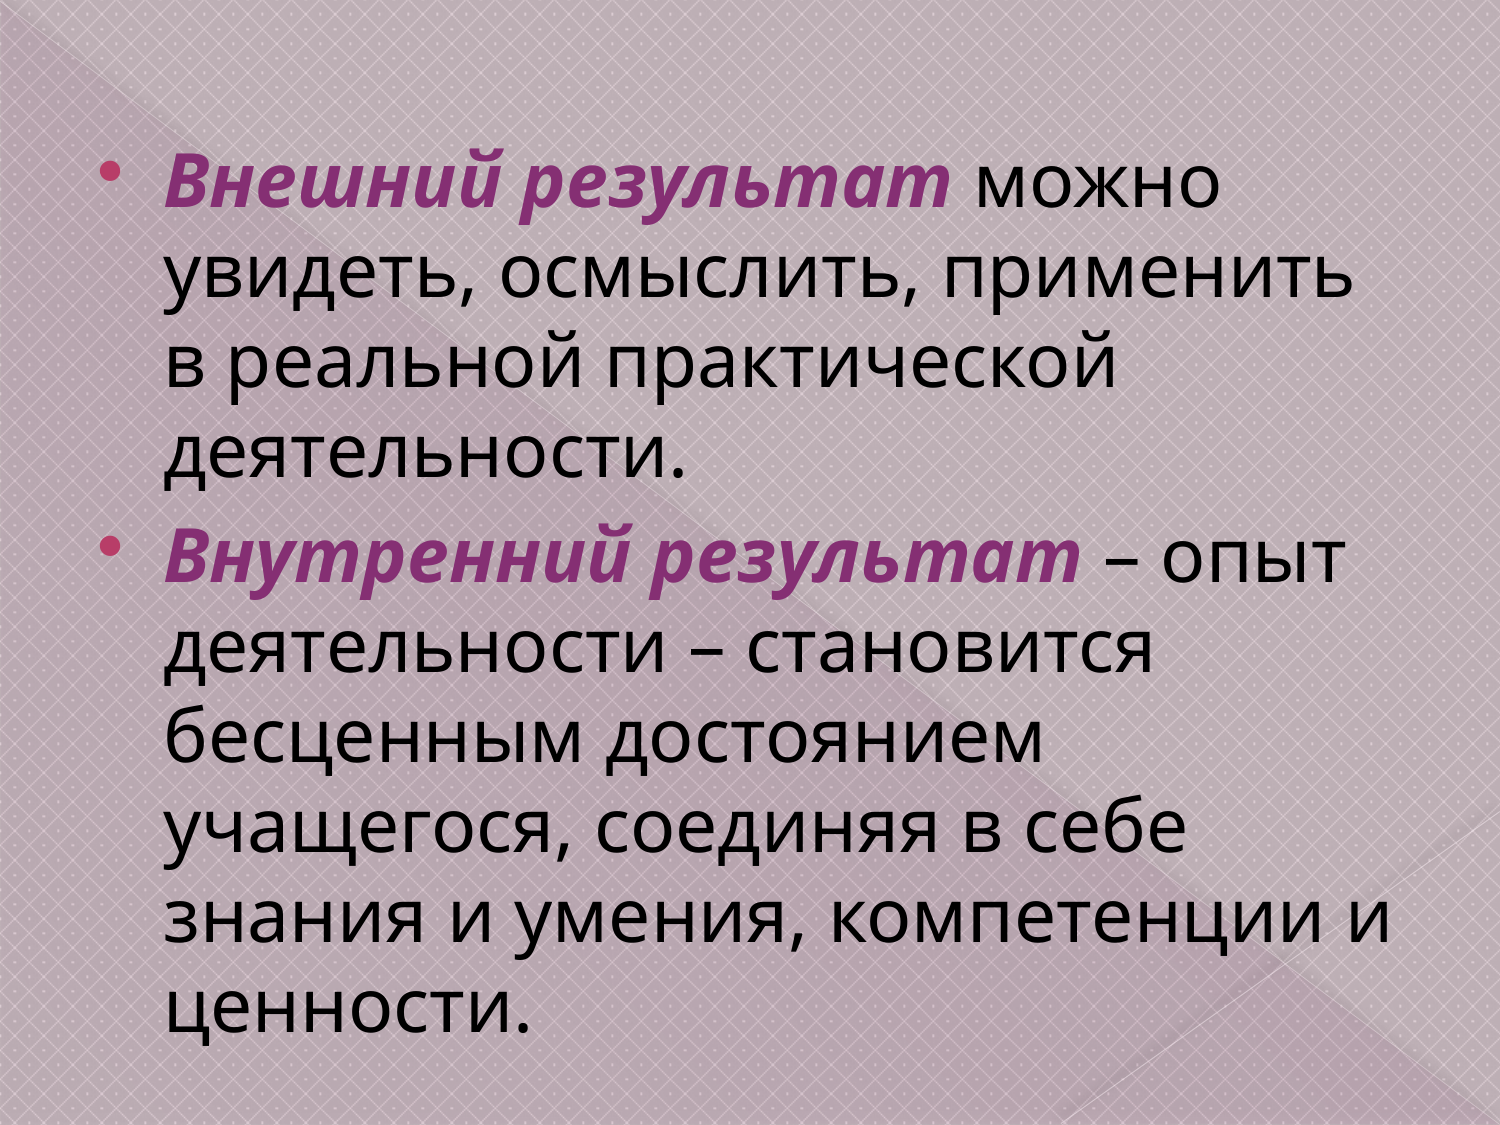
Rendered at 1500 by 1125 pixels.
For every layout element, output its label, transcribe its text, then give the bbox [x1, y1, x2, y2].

list Внешний результат можно увидеть, осмыслить, применить в реальной практической деятельности. Внутренний результат – опыт деятельности – становится бесценным достоянием учащегося, соединяя в себе знания и умения, компетенции и ценности. [75, 125, 1425, 1059]
